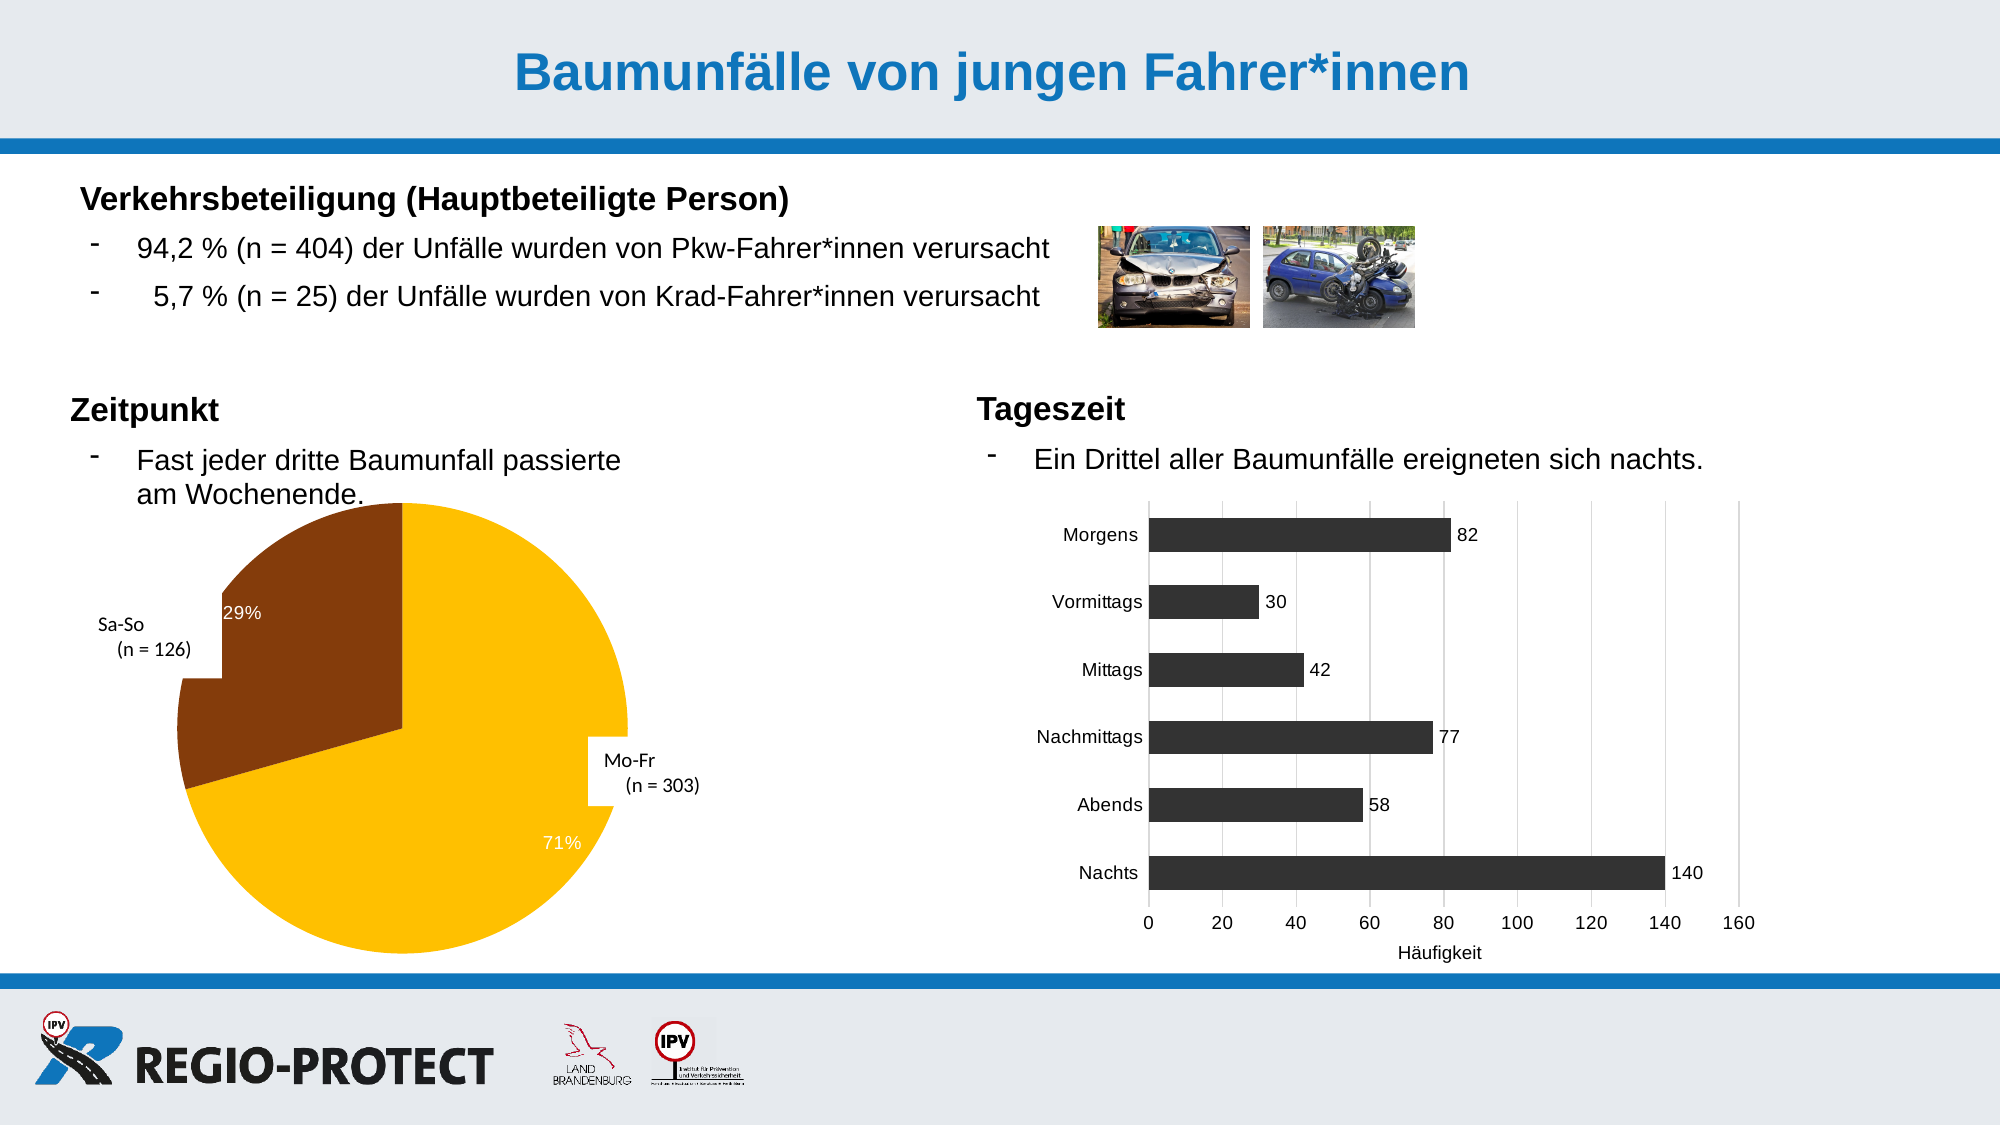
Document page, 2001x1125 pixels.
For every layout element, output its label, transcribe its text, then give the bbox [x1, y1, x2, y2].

picture [648, 1017, 745, 1085]
chart [1021, 491, 1771, 944]
text_box Häufigkeit [1383, 944, 1497, 971]
picture [552, 1022, 632, 1086]
text_box Tageszeit Ein Drittel aller Baumunfälle ereigneten sich nachts. [897, 380, 1869, 483]
picture [1098, 226, 1250, 328]
chart [11, 493, 794, 963]
list Verkehrsbeteiligung (Hauptbeteiligte Person) 94,2 % (n = 404) der Unfälle wurden von Pkw-Fahrer*innen verursacht 5,7 % (n = 25) der Unfälle wurden von Krad-Fahrer*innen verursacht [0, 169, 1310, 358]
picture [133, 1044, 295, 1087]
list Baumunfälle von jungen Fahrer*innen [0, 30, 2000, 110]
picture [33, 1009, 126, 1087]
text_box Zeitpunkt Fast jeder dritte Baumunfall passierte am Wochenende. [0, 381, 657, 519]
picture [1263, 226, 1415, 328]
